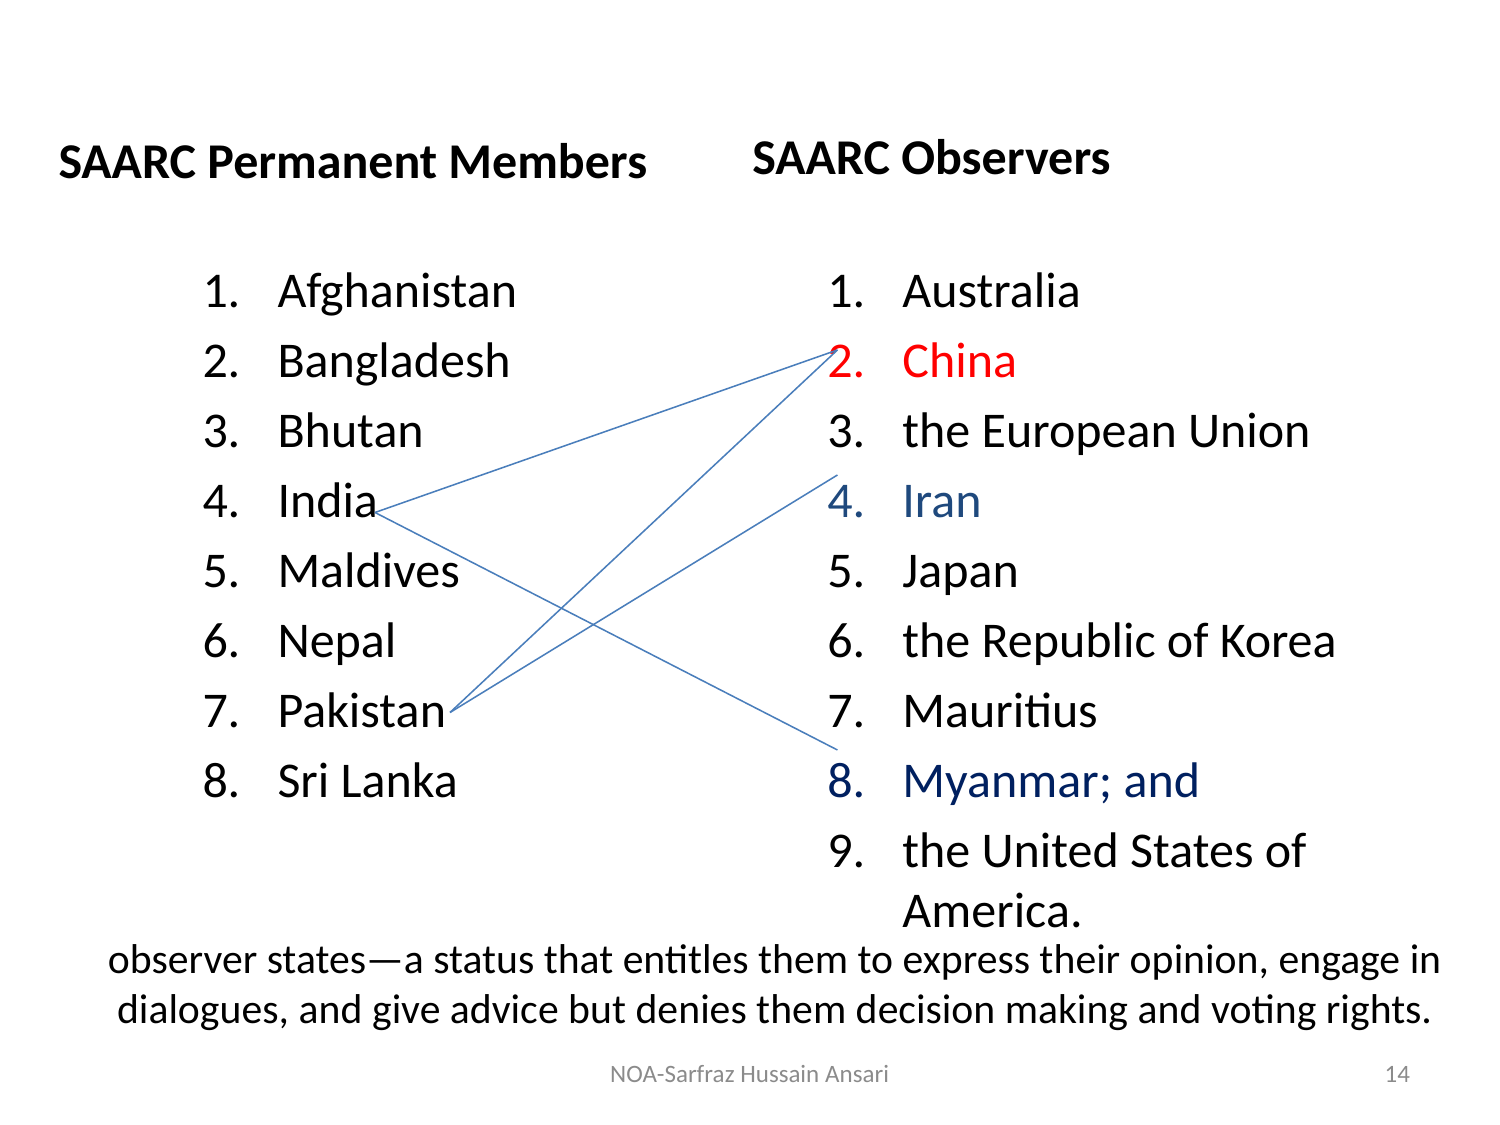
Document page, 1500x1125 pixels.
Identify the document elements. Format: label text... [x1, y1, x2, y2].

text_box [374, 512, 838, 751]
slide_number 14 [1074, 1042, 1425, 1103]
list Australia China the European Union Iran Japan the Republic of Korea Mauritius Myanmar; and the United States of America. [812, 249, 1476, 961]
list SAARC Observers [737, 87, 1401, 193]
list SAARC Permanent Members [43, 90, 707, 196]
footer NOA-Sarfraz Hussain Ansari [512, 1042, 988, 1103]
text_box observer states—a status that entitles them to express their opinion, engage in dialogues, and give advice but denies them decision making and voting rights. [75, 924, 1475, 1040]
list Afghanistan Bangladesh Bhutan India Maldives Nepal Pakistan Sri Lanka [187, 249, 812, 924]
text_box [374, 349, 838, 511]
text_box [449, 474, 838, 512]
